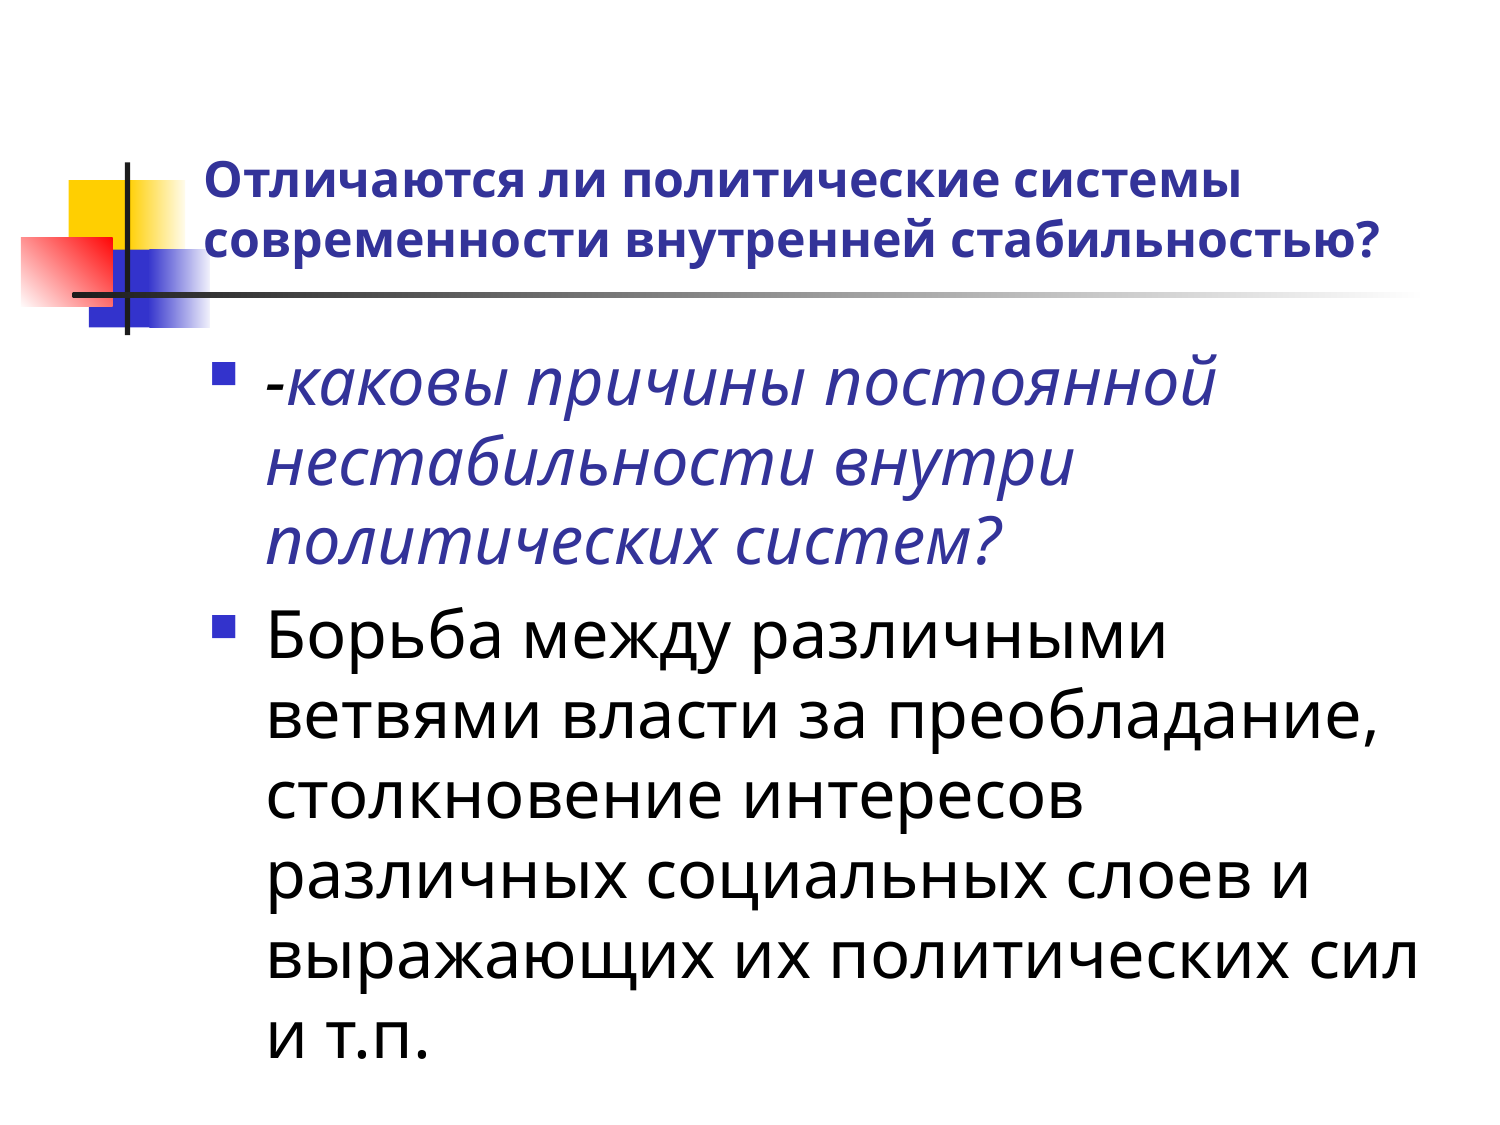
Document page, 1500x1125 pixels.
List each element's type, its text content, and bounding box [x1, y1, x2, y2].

title Отличаются ли политические системы современности внутренней стабильностью? [188, 34, 1468, 276]
list -каковы причины постоянной нестабильности внутри политических систем? Борьба между различными ветвями власти за преобладание, столкновение интересов различных социальных слоев и выражающих их политических сил и т.п. [193, 330, 1470, 1007]
